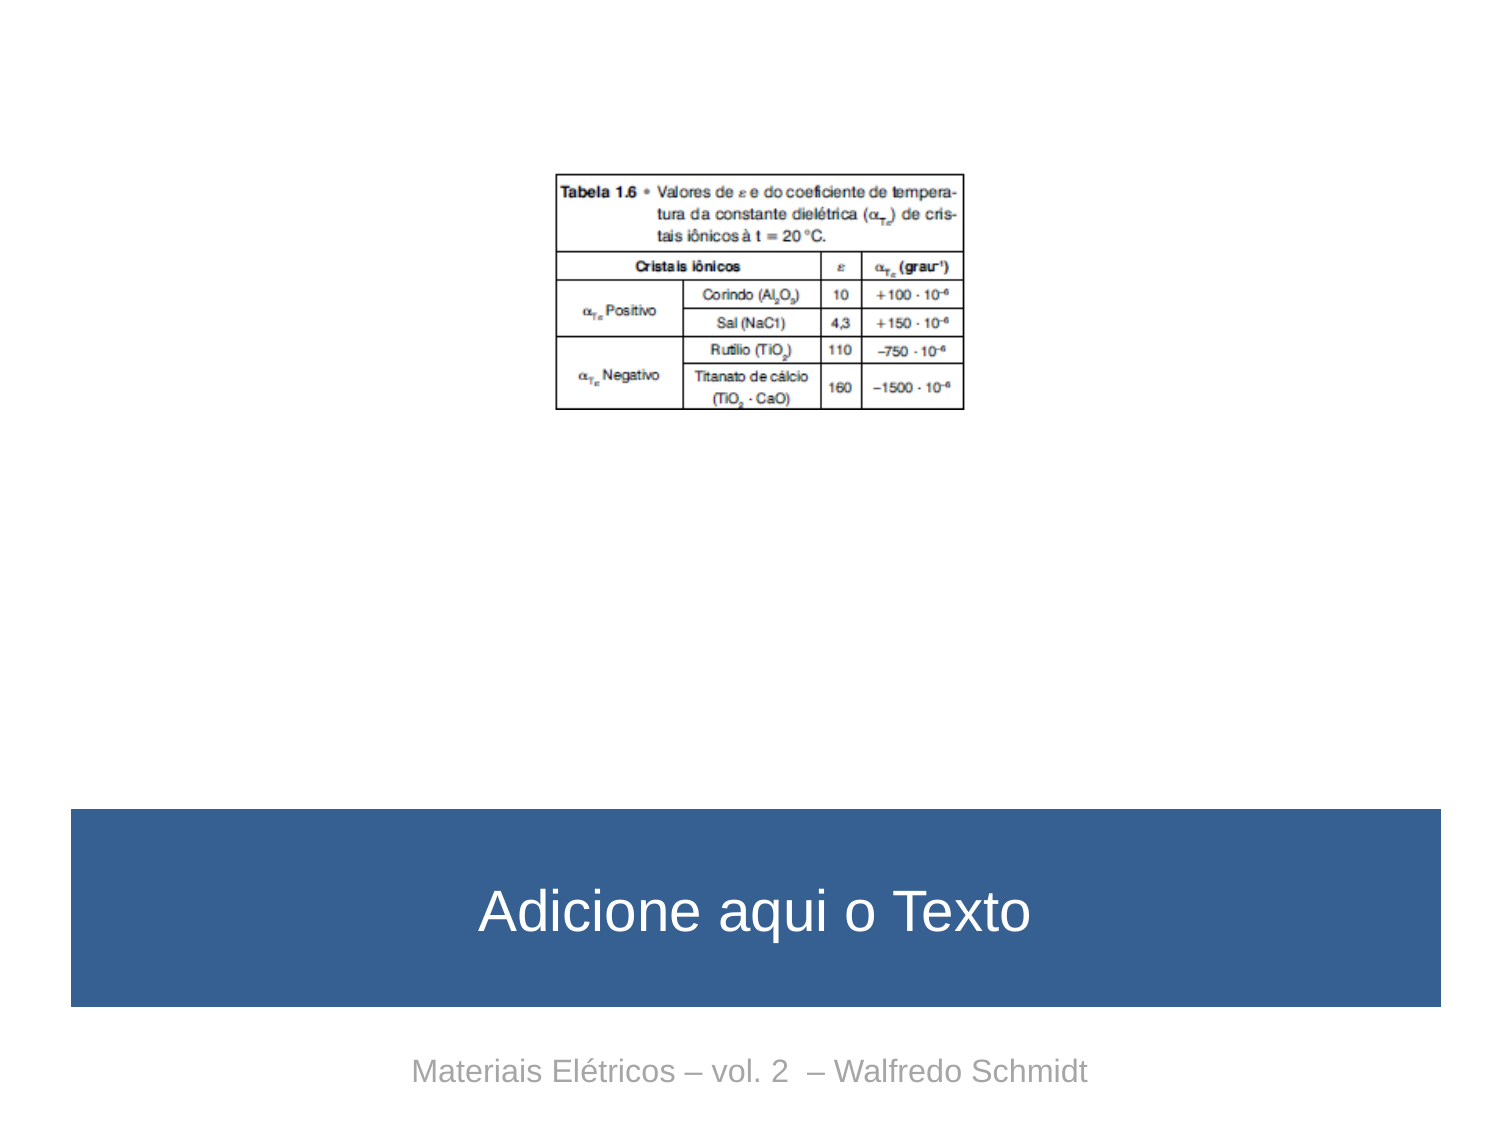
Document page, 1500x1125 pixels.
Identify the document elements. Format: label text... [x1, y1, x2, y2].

footer Materiais Elétricos – vol. 2 – Walfredo Schmidt [0, 1042, 1500, 1103]
text_box Adicione aqui o Texto [70, 808, 1442, 1008]
picture [537, 160, 974, 410]
